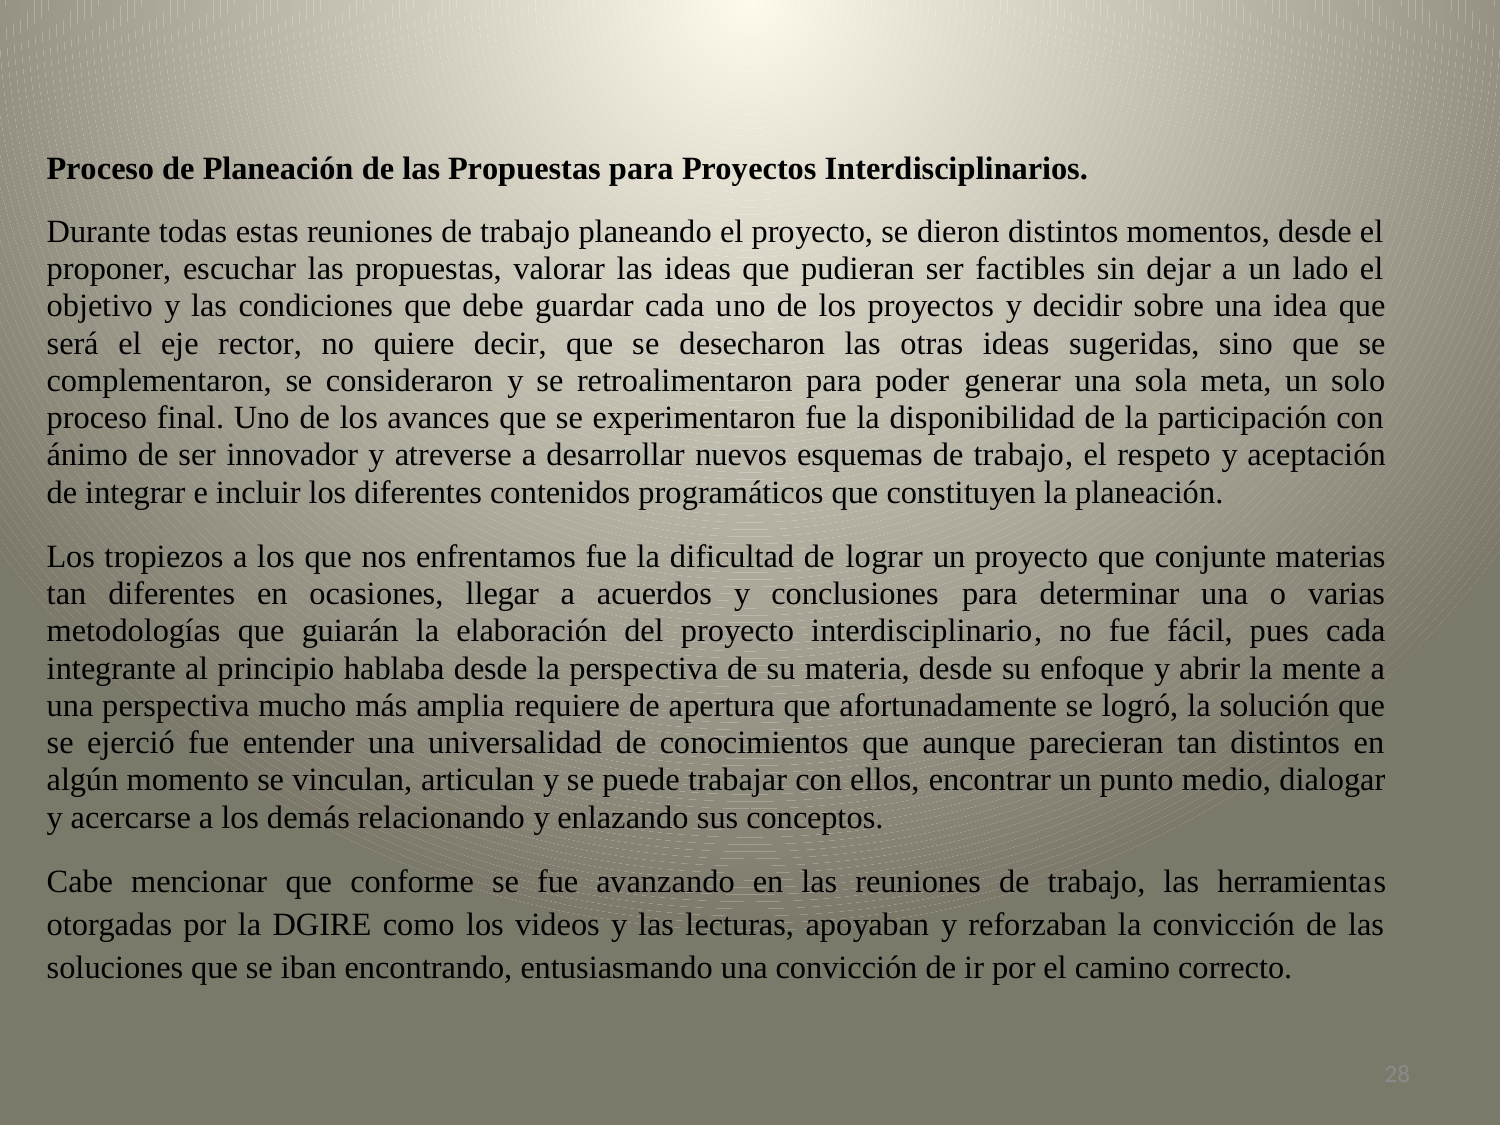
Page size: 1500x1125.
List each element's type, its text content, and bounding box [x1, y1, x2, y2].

slide_number 28 [1074, 1042, 1425, 1103]
picture [46, 148, 1386, 1020]
